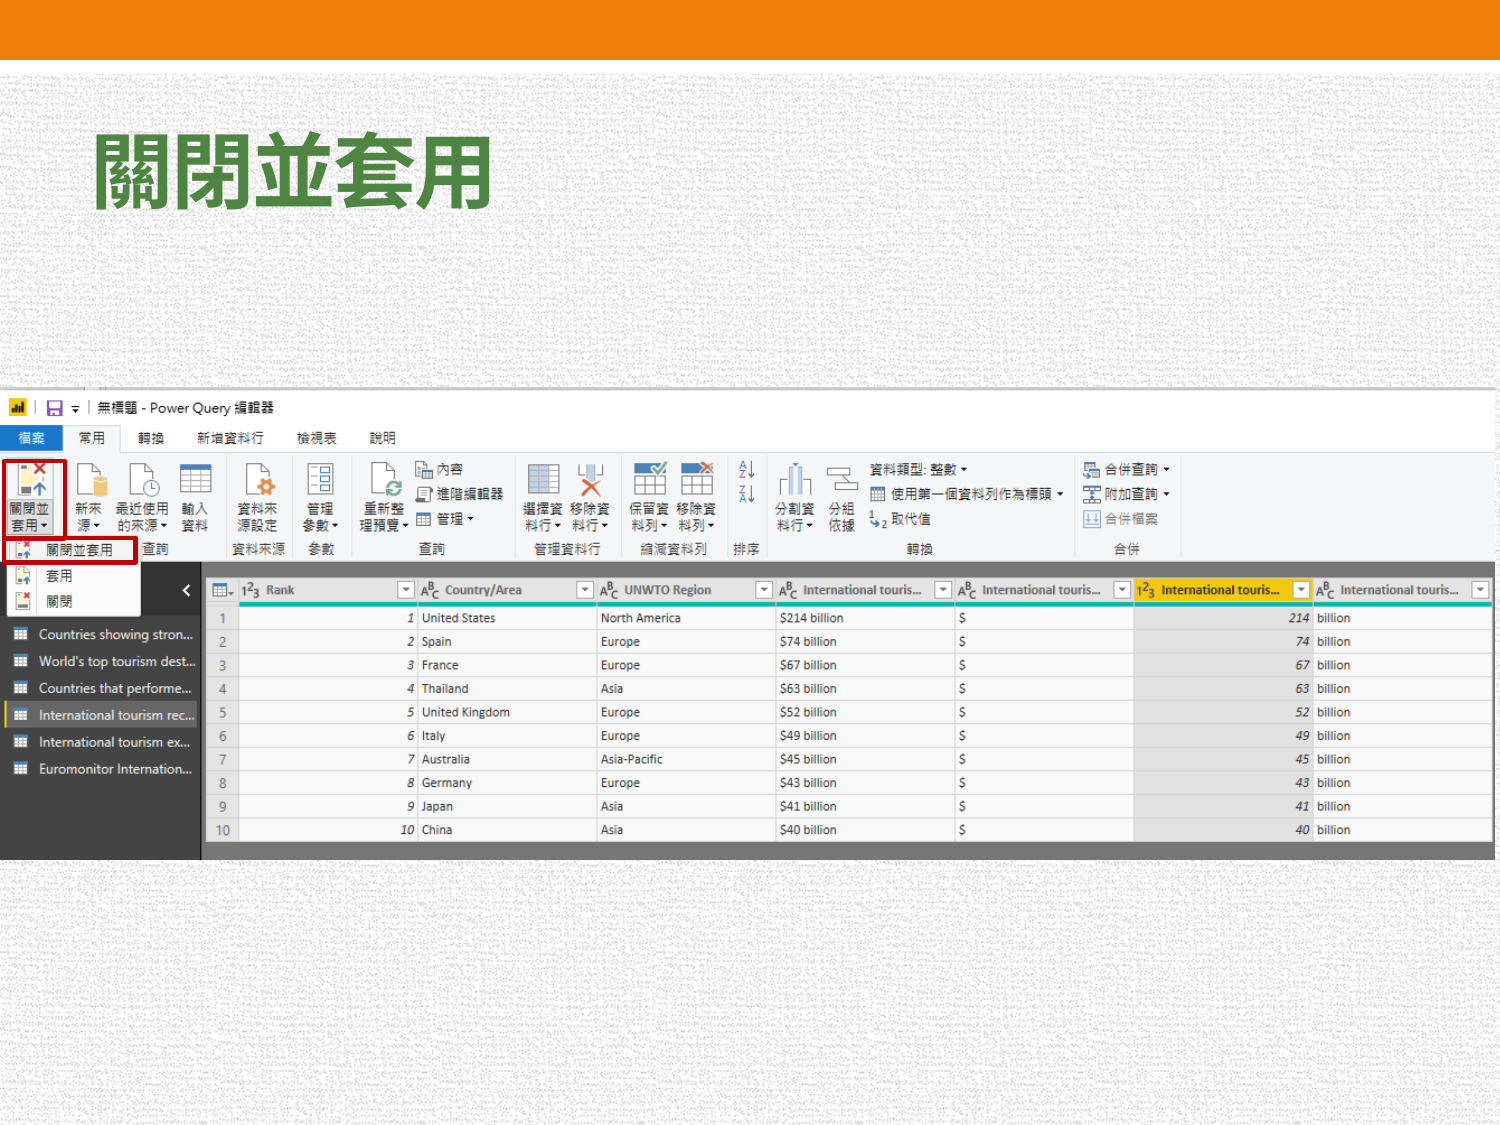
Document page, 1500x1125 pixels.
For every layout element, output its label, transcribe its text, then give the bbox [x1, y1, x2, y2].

picture [0, 387, 1495, 861]
title 關閉並套用 [75, 87, 1425, 250]
